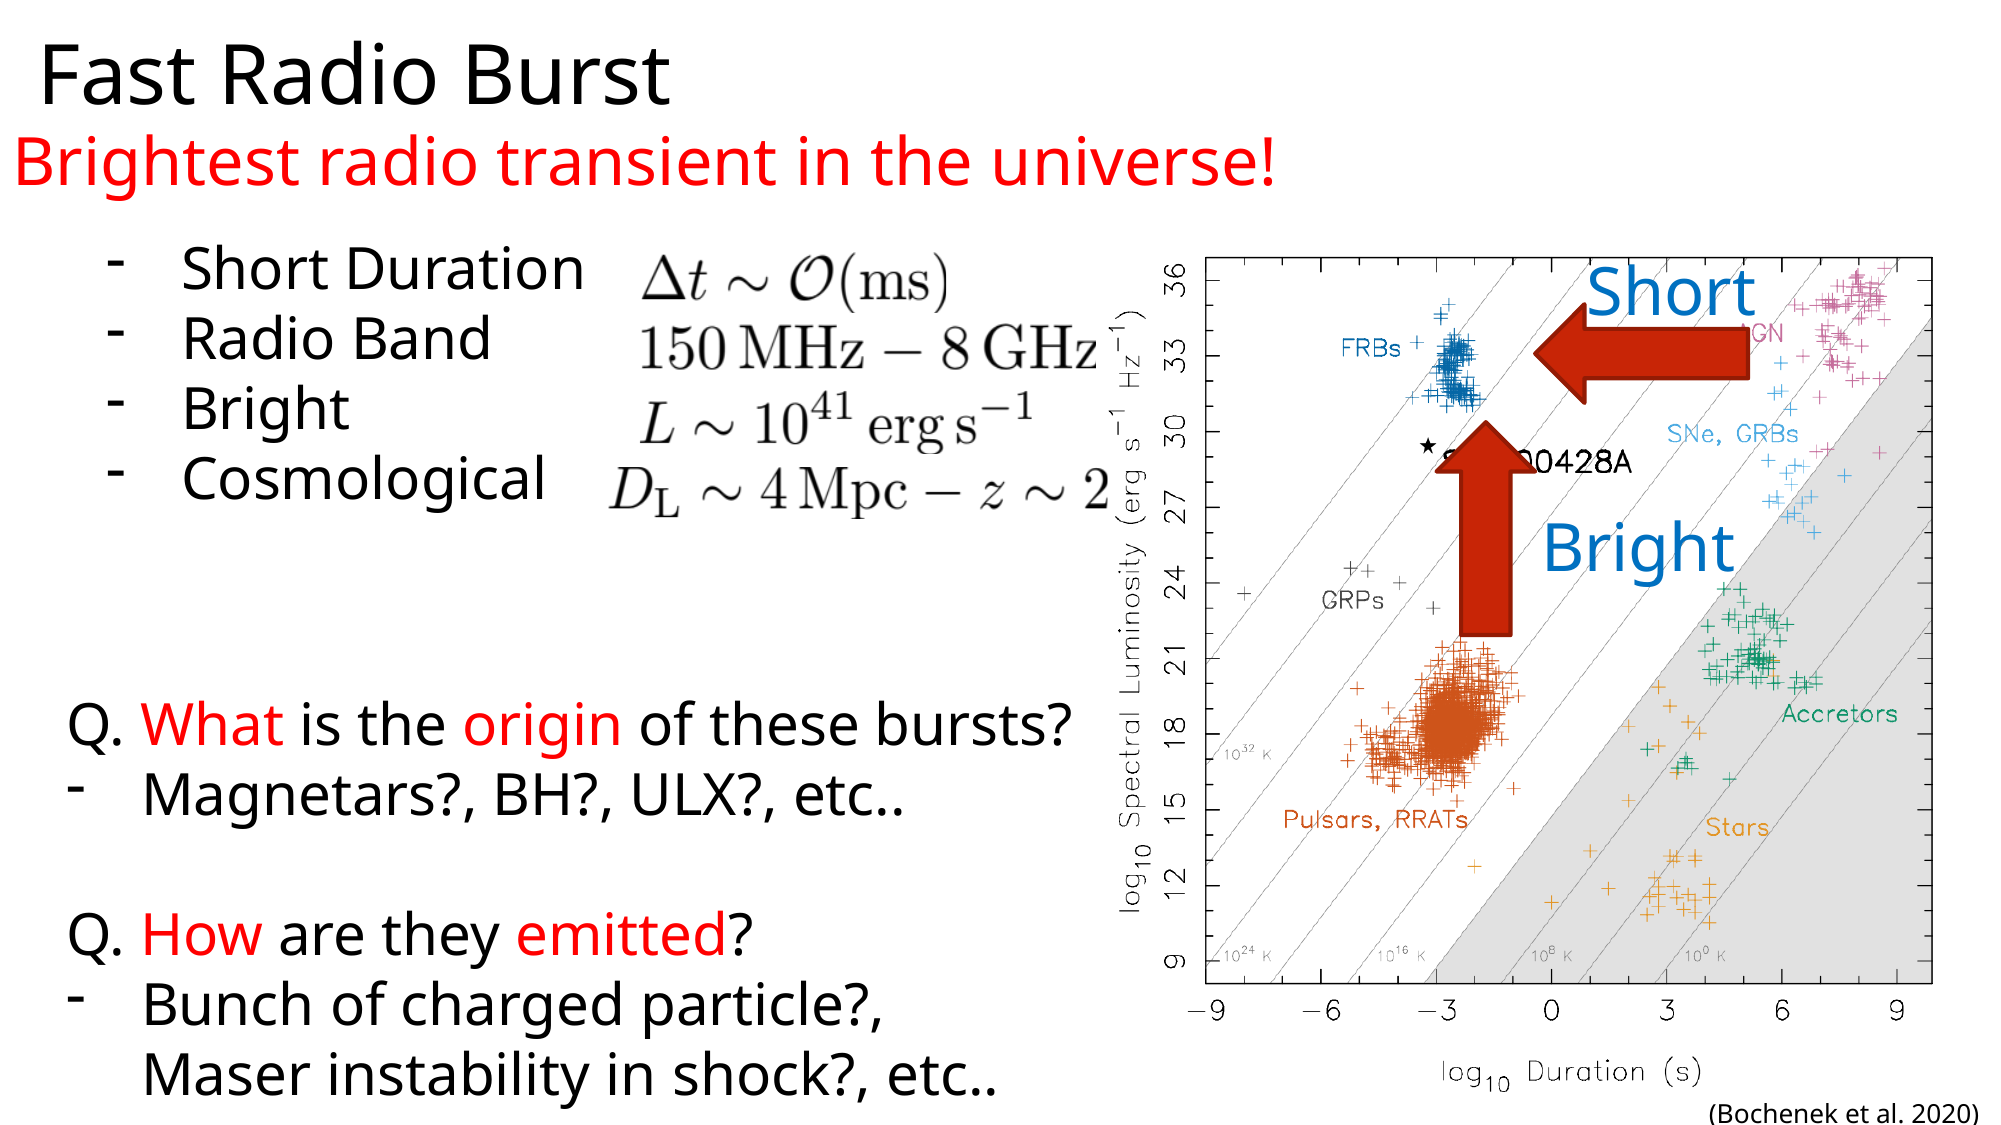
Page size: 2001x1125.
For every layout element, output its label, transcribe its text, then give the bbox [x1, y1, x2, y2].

text_box Q. What is the origin of these bursts? Magnetars?, BH?, ULX?, etc.. Q. How are they emitted? Bunch of charged particle?, Maser instability in shock?, etc.. [60, 681, 1264, 1113]
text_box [31, 225, 1108, 521]
picture [1095, 243, 1959, 1092]
text_box (Bochenek et al. 2020) [1702, 1091, 1986, 1125]
text_box Brightest radio transient in the universe! [6, 112, 1388, 205]
text_box Fast Radio Burst [31, 14, 679, 112]
